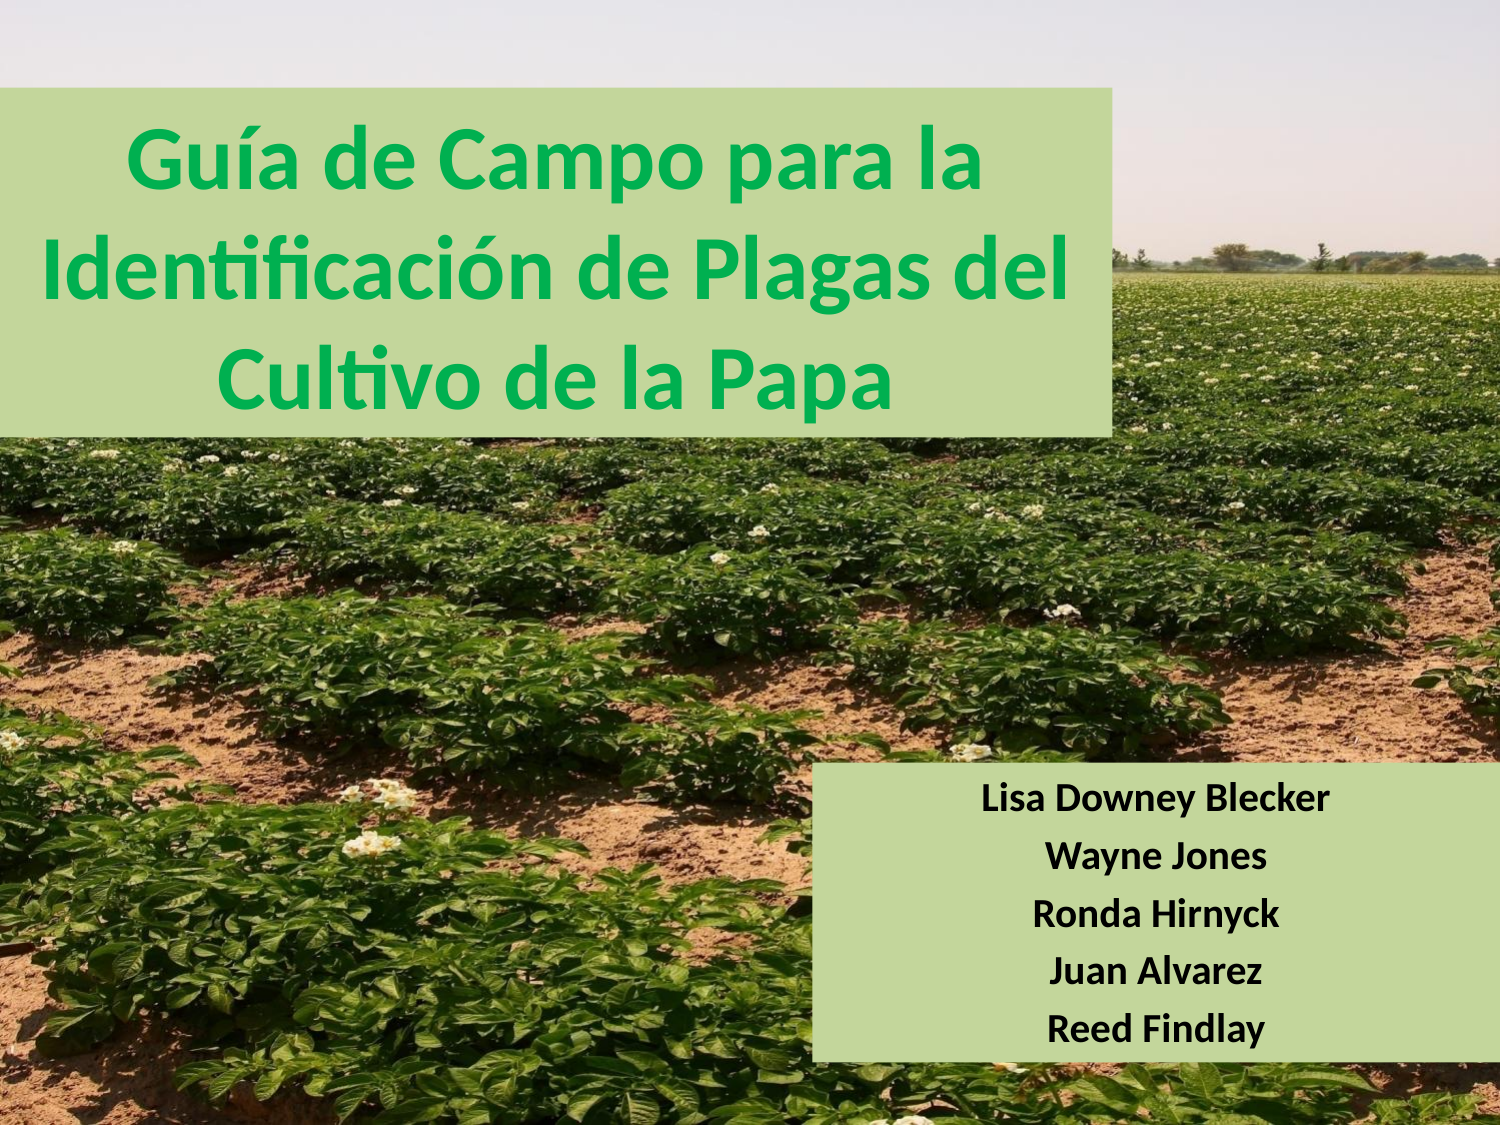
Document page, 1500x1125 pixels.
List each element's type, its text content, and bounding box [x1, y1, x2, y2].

picture [0, 0, 1500, 1125]
subtitle Lisa Downey Blecker Wayne Jones Ronda Hirnyck Juan Alvarez Reed Findlay [812, 762, 1500, 1063]
title Guía de Campo para la Identificación de Plagas del Cultivo de la Papa [0, 87, 1113, 438]
